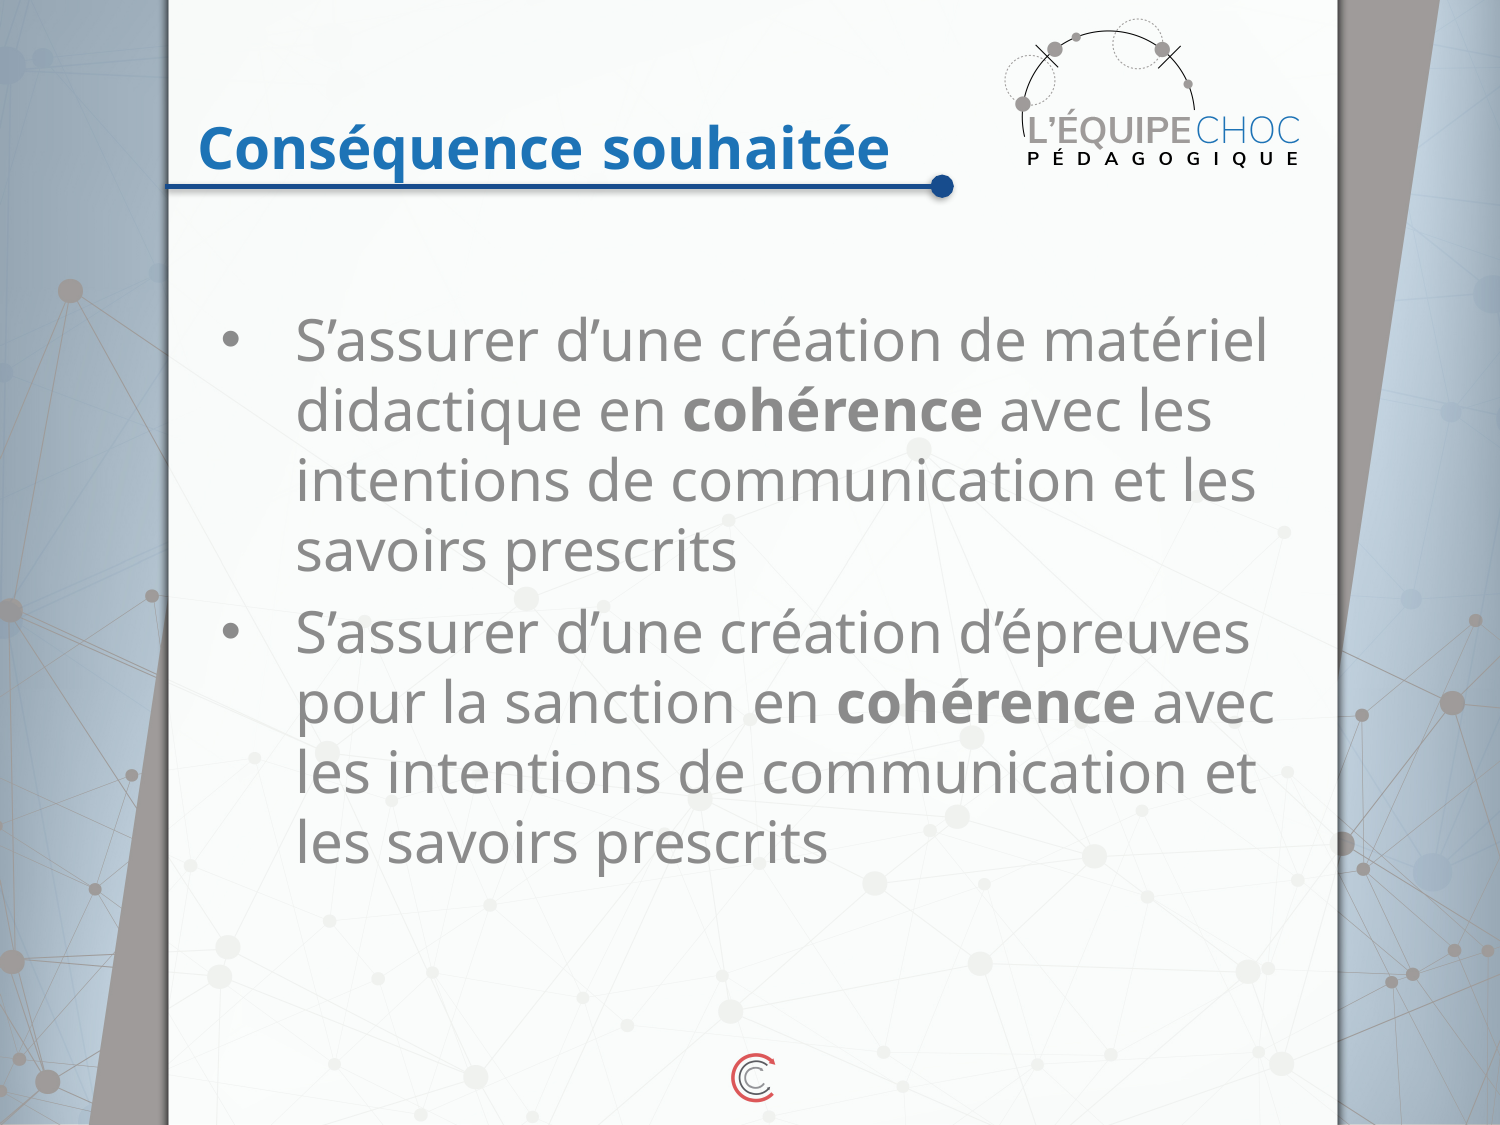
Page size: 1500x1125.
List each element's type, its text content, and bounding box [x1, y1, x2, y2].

text_box S’assurer d’une création de matériel didactique en cohérence avec les intentions de communication et les savoirs prescrits S’assurer d’une création d’épreuves pour la sanction en cohérence avec les intentions de communication et les savoirs prescrits [205, 214, 1305, 1085]
picture [0, 0, 1500, 1125]
title Conséquence souhaitée [182, 56, 1000, 191]
